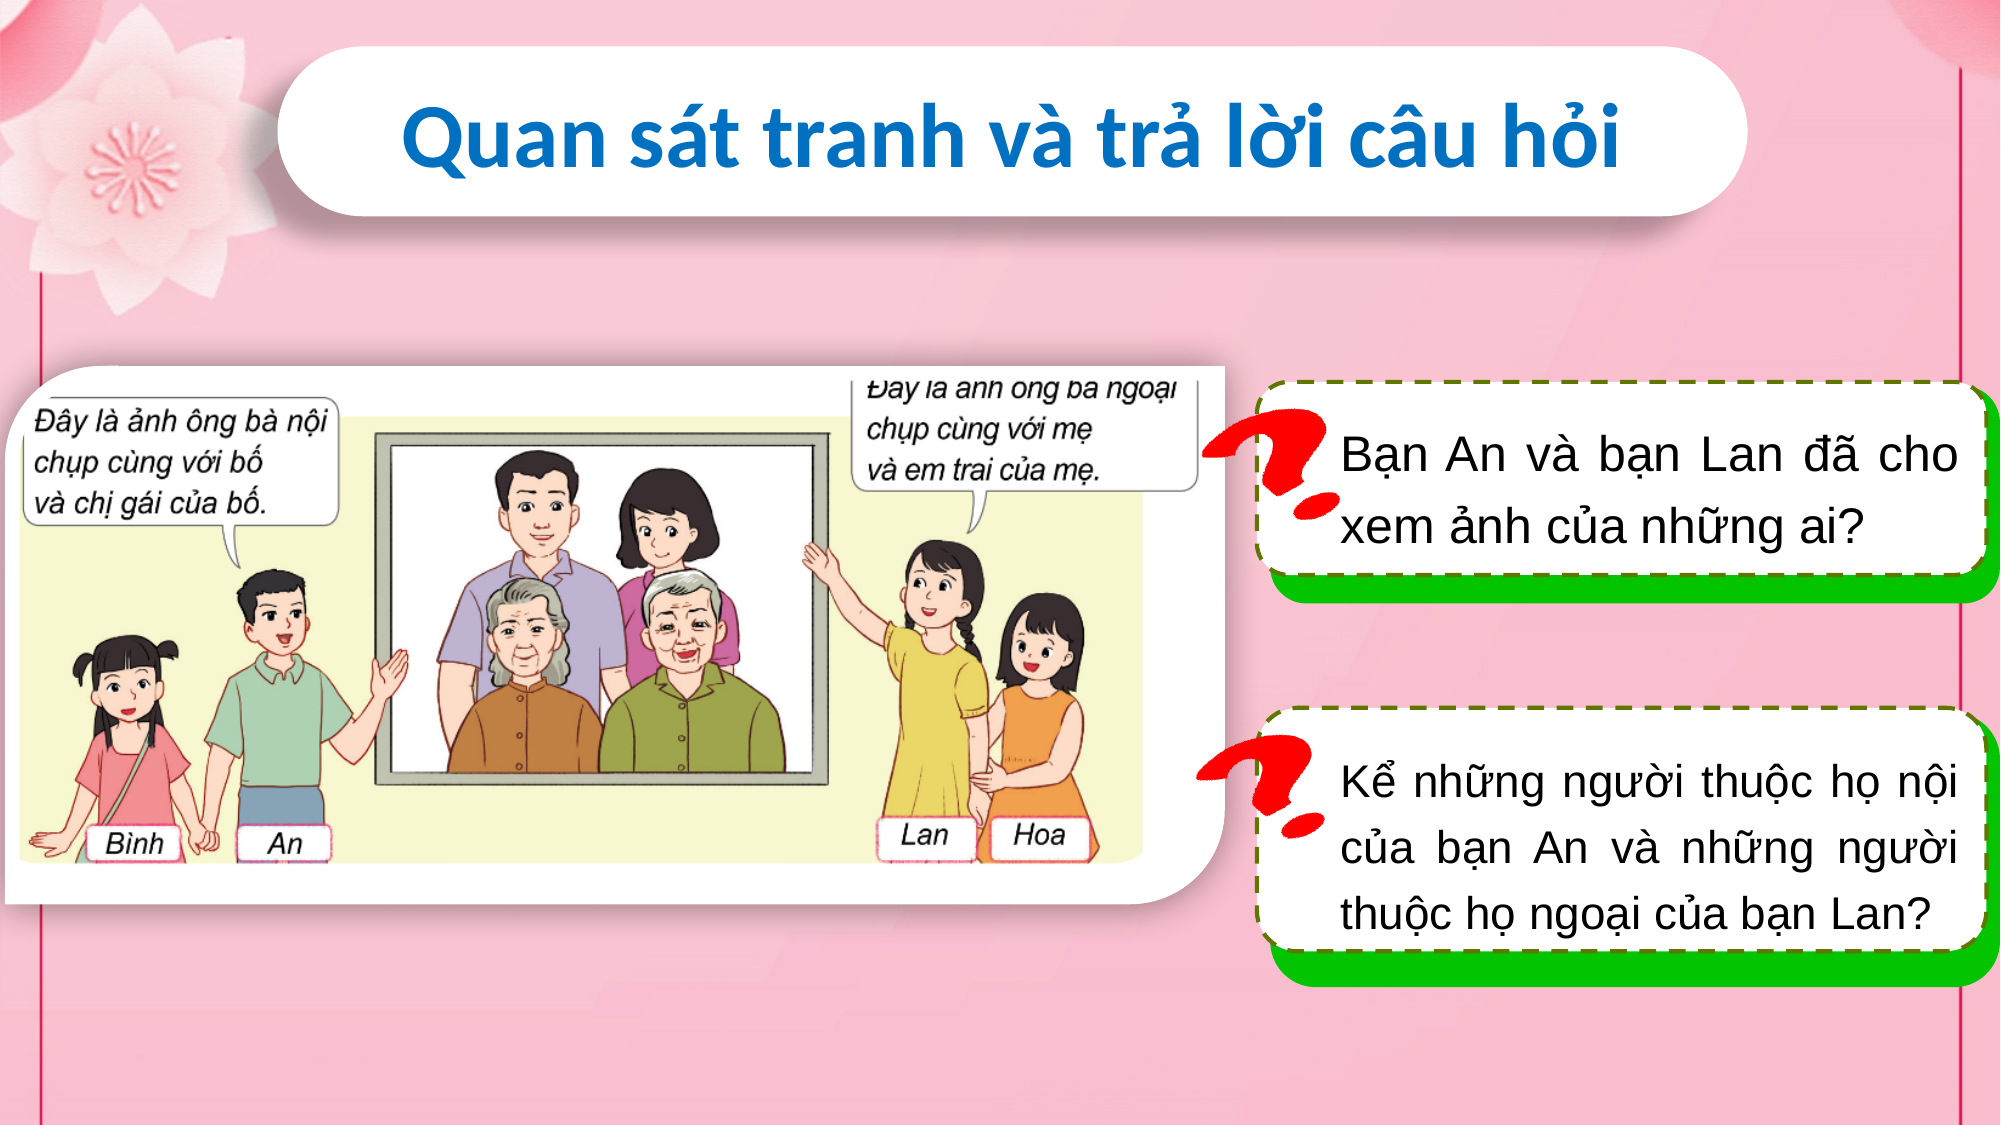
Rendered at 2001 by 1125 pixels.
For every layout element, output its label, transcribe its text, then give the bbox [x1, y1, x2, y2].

picture [0, 0, 2001, 1125]
text_box Quan sát tranh và trả lời câu hỏi [276, 45, 1749, 218]
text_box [1207, 707, 2000, 988]
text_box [1214, 381, 2000, 629]
